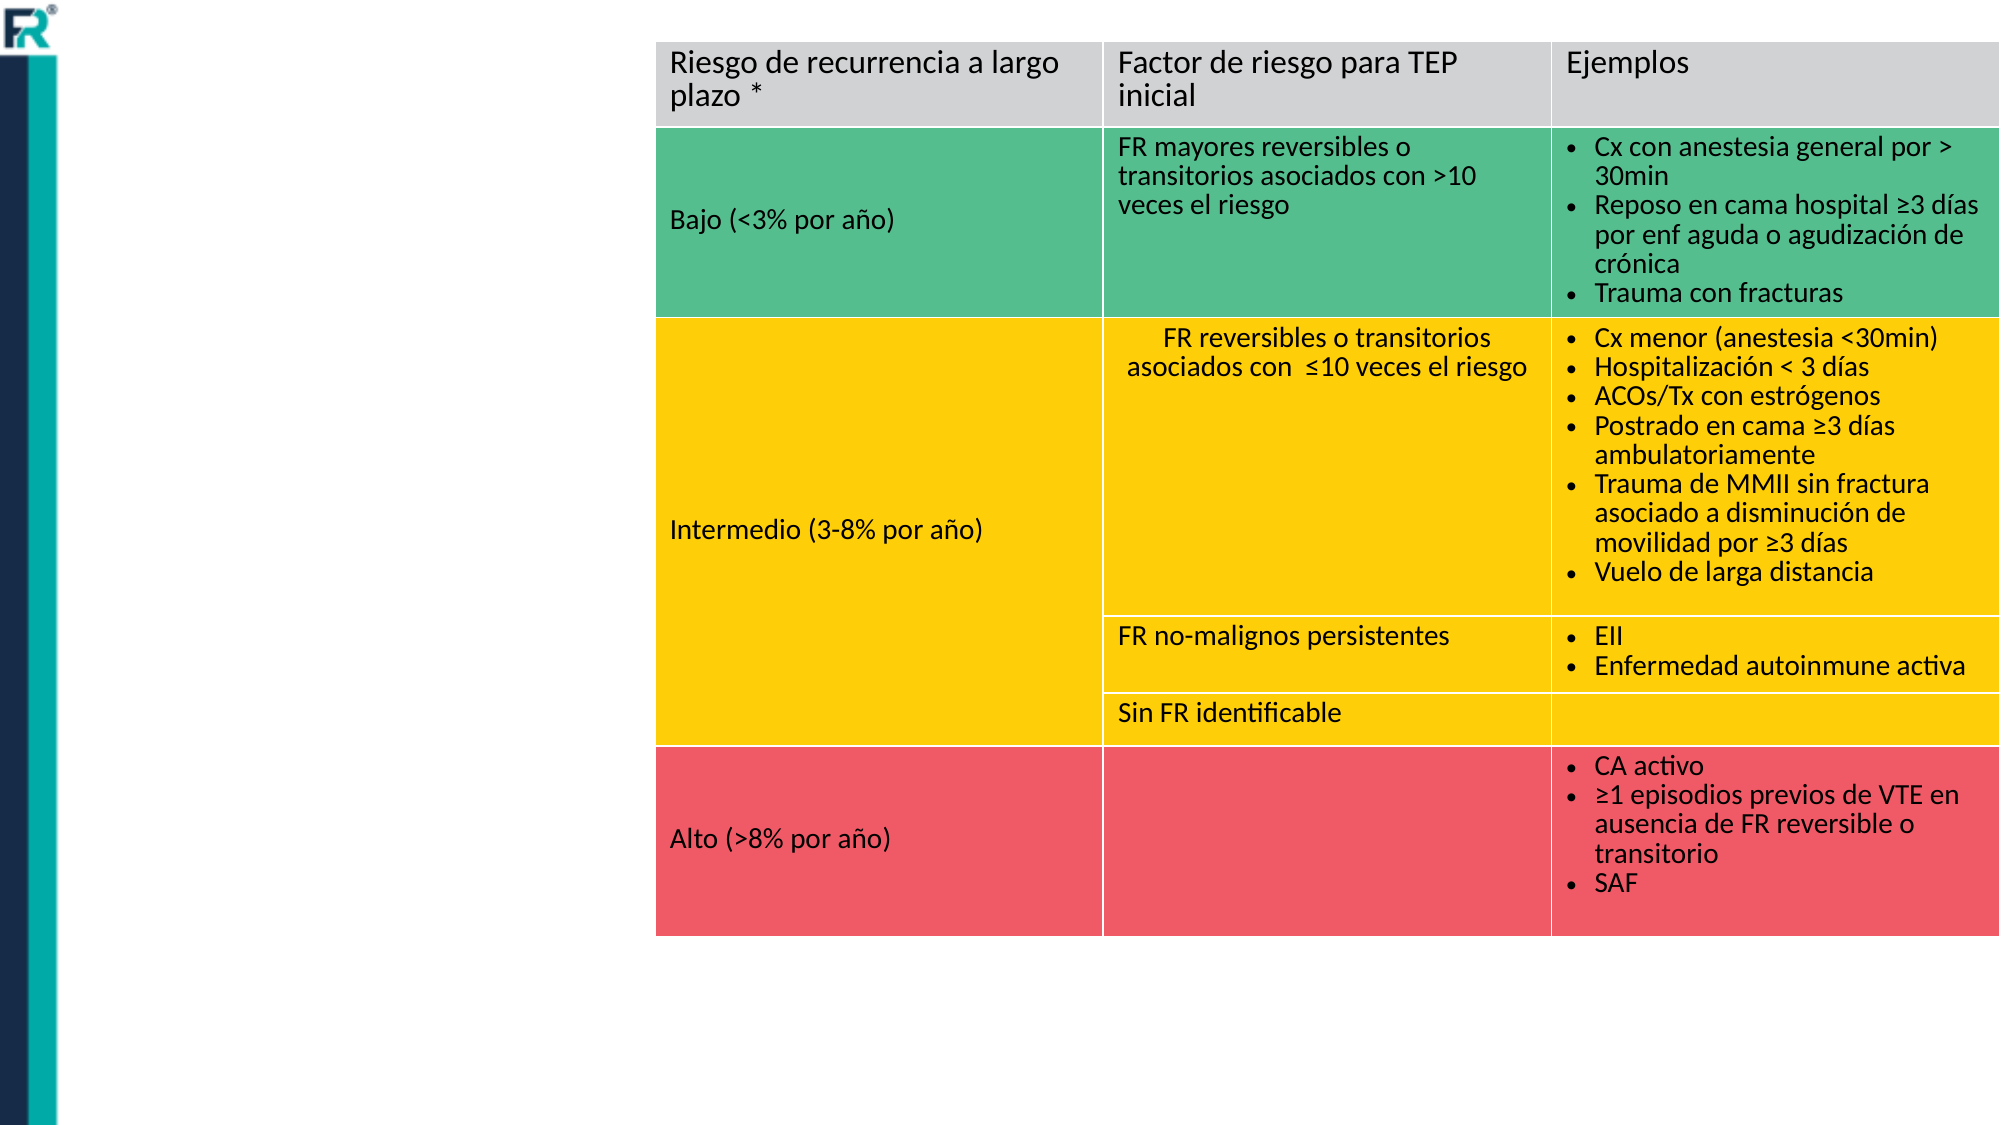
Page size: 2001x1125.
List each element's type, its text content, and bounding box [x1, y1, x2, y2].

table_cell [1552, 694, 1999, 745]
table_cell Cx menor (anestesia <30min) Hospitalización < 3 días ACOs/Tx con estrógenos Postrado en cama ≥3 días ambulatoriamente Trauma de MMII sin fractura asociado a disminución de movilidad por ≥3 días Vuelo de larga distancia [1552, 318, 1999, 615]
table_cell Bajo (<3% por año) [656, 128, 1102, 317]
table_cell Intermedio (3-8% por año) [656, 318, 1102, 745]
table_cell Sin FR identificable [1104, 694, 1551, 745]
table_cell FR no-malignos persistentes [1104, 617, 1551, 692]
table_cell FR reversibles o transitorios asociados con ≤10 veces el riesgo [1104, 318, 1551, 615]
table_cell CA activo ≥1 episodios previos de VTE en ausencia de FR reversible o transitorio SAF [1552, 747, 1999, 936]
table_header Ejemplos [1552, 42, 1999, 126]
table_cell FR mayores reversibles o transitorios asociados con >10 veces el riesgo [1104, 128, 1551, 317]
table_cell Cx con anestesia general por > 30min Reposo en cama hospital ≥3 días por enf aguda o agudización de crónica Trauma con fracturas [1552, 128, 1999, 317]
table_header Factor de riesgo para TEP inicial [1104, 42, 1551, 126]
table_header Riesgo de recurrencia a largo plazo * [656, 42, 1102, 126]
table_cell Alto (>8% por año) [656, 747, 1102, 936]
table_cell [1104, 747, 1551, 936]
table_cell EII Enfermedad autoinmune activa [1552, 617, 1999, 692]
picture [0, 0, 2001, 1125]
